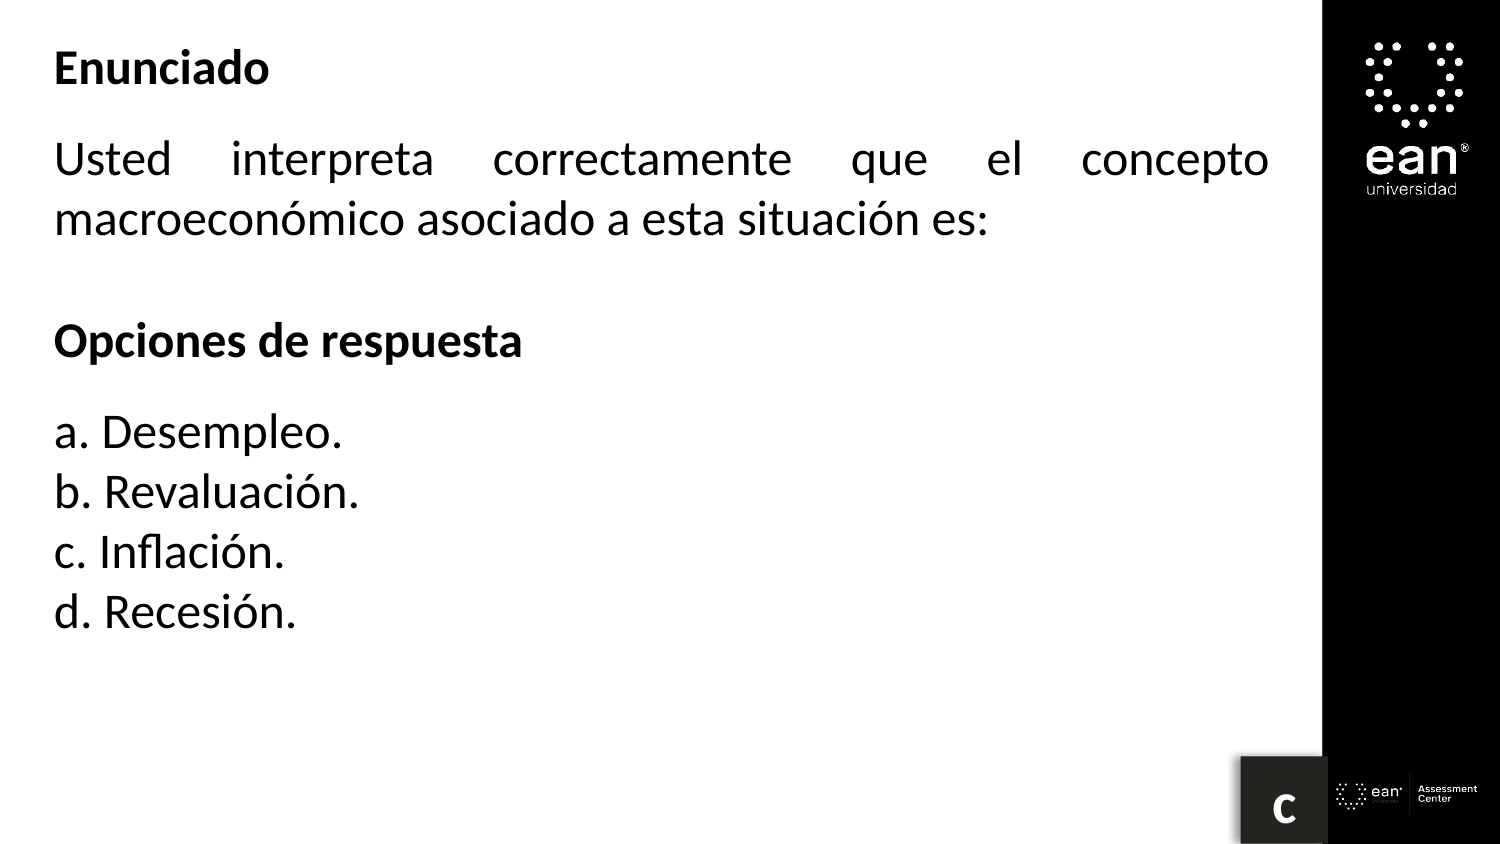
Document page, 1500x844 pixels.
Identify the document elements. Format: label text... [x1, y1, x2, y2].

text_box Enunciado [39, 27, 797, 102]
text_box Opciones de respuesta [39, 300, 797, 376]
text_box Usted interpreta correctamente que el concepto macroeconómico asociado a esta situación es: [39, 118, 1285, 253]
picture [0, 0, 1500, 844]
text_box c [1239, 754, 1330, 844]
text_box a. Desempleo. b. Revaluación. c. Inflación. d. Recesión. [39, 391, 1285, 647]
